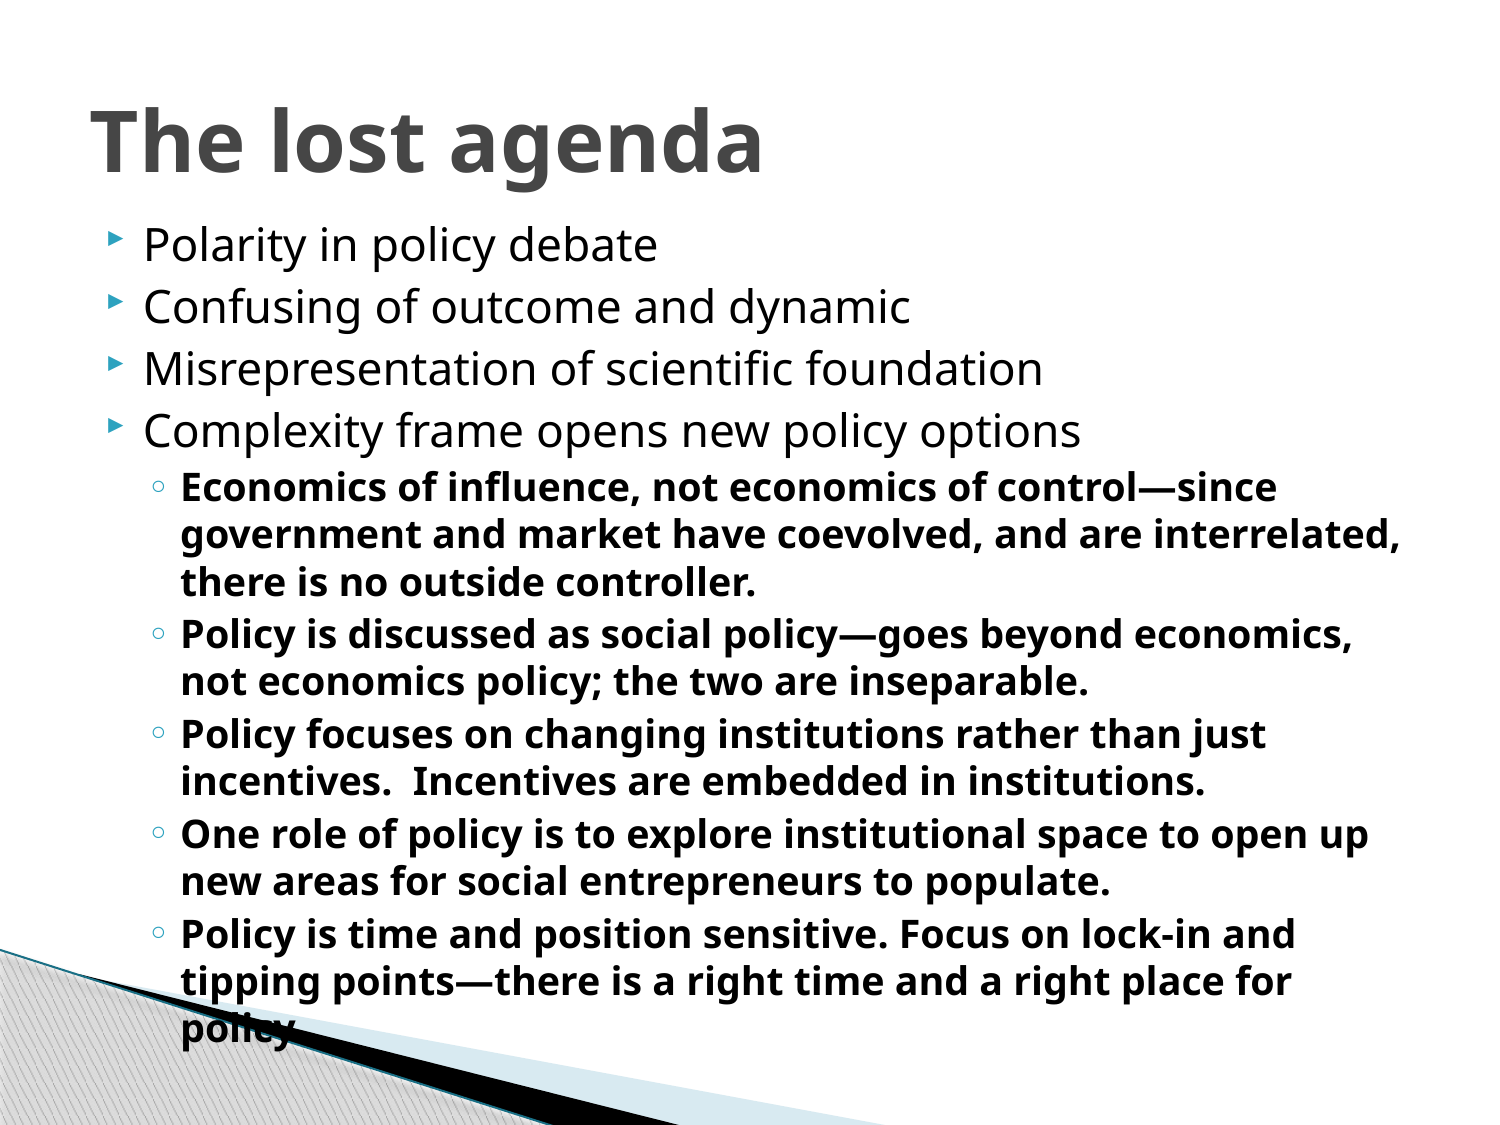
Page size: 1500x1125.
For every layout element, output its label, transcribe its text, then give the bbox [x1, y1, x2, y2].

title The lost agenda [75, 45, 847, 233]
list Polarity in policy debate Confusing of outcome and dynamic Misrepresentation of scientific foundation Complexity frame opens new policy options Economics of influence, not economics of control—since government and market have coevolved, and are interrelated, there is no outside controller. Policy is discussed as social policy—goes beyond economics, not economics policy; the two are inseparable. Policy focuses on changing institutions rather than just incentives. Incentives are embedded in institutions. One role of policy is to explore institutional space to open up new areas for social entrepreneurs to populate. Policy is time and position sensitive. Focus on lock-in and tipping points—there is a right time and a right place for policy. [75, 207, 1438, 1067]
